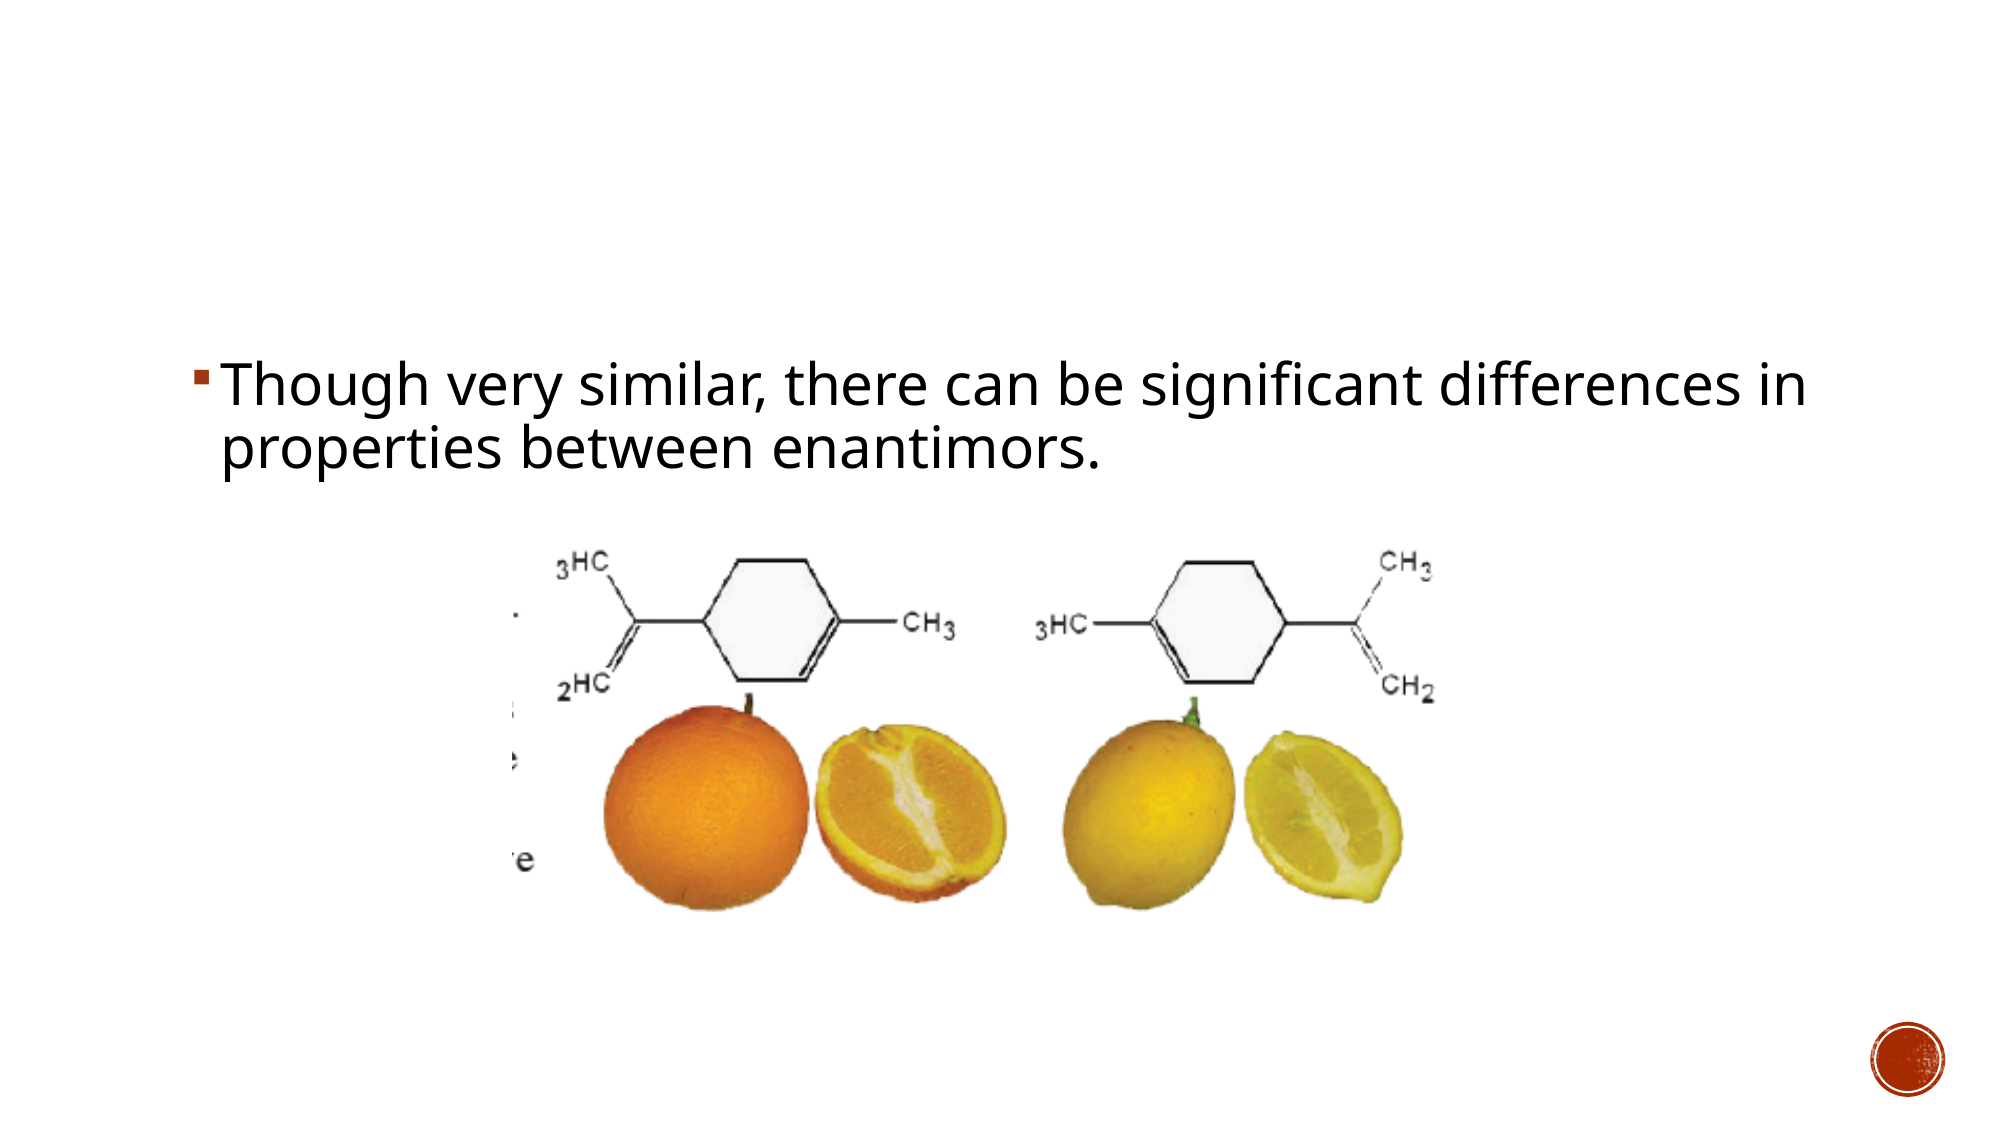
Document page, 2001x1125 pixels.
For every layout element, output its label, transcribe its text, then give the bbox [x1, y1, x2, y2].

list Though very similar, there can be significant differences in properties between enantimors. [175, 348, 1826, 1013]
picture [513, 526, 1486, 948]
